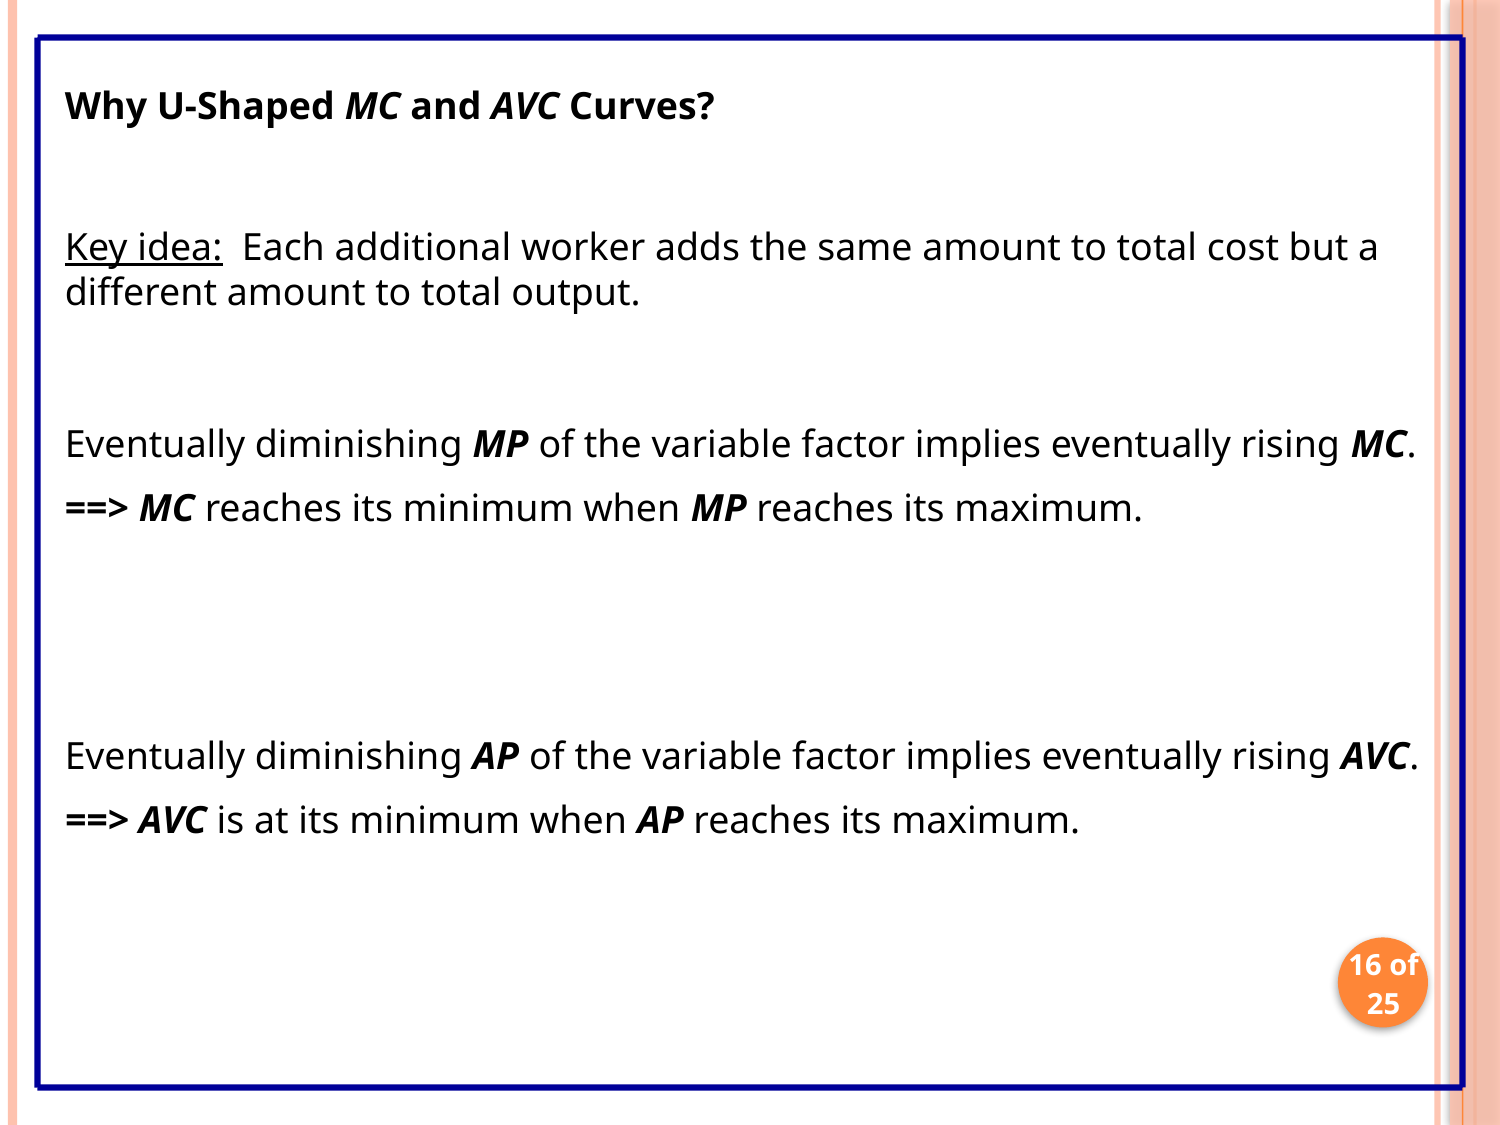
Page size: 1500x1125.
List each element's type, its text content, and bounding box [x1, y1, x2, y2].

slide_number 16 of 25 [1333, 940, 1434, 1027]
text_box Key idea: Each additional worker adds the same amount to total cost but a different amount to total output. [49, 215, 1463, 320]
text_box Eventually diminishing MP of the variable factor implies eventually rising MC. ==> MC reaches its minimum when MP reaches its maximum. [50, 412, 1460, 536]
text_box Why U-Shaped MC and AVC Curves? [49, 74, 1463, 135]
text_box Eventually diminishing AP of the variable factor implies eventually rising AVC. ==> AVC is at its minimum when AP reaches its maximum. [50, 724, 1460, 849]
